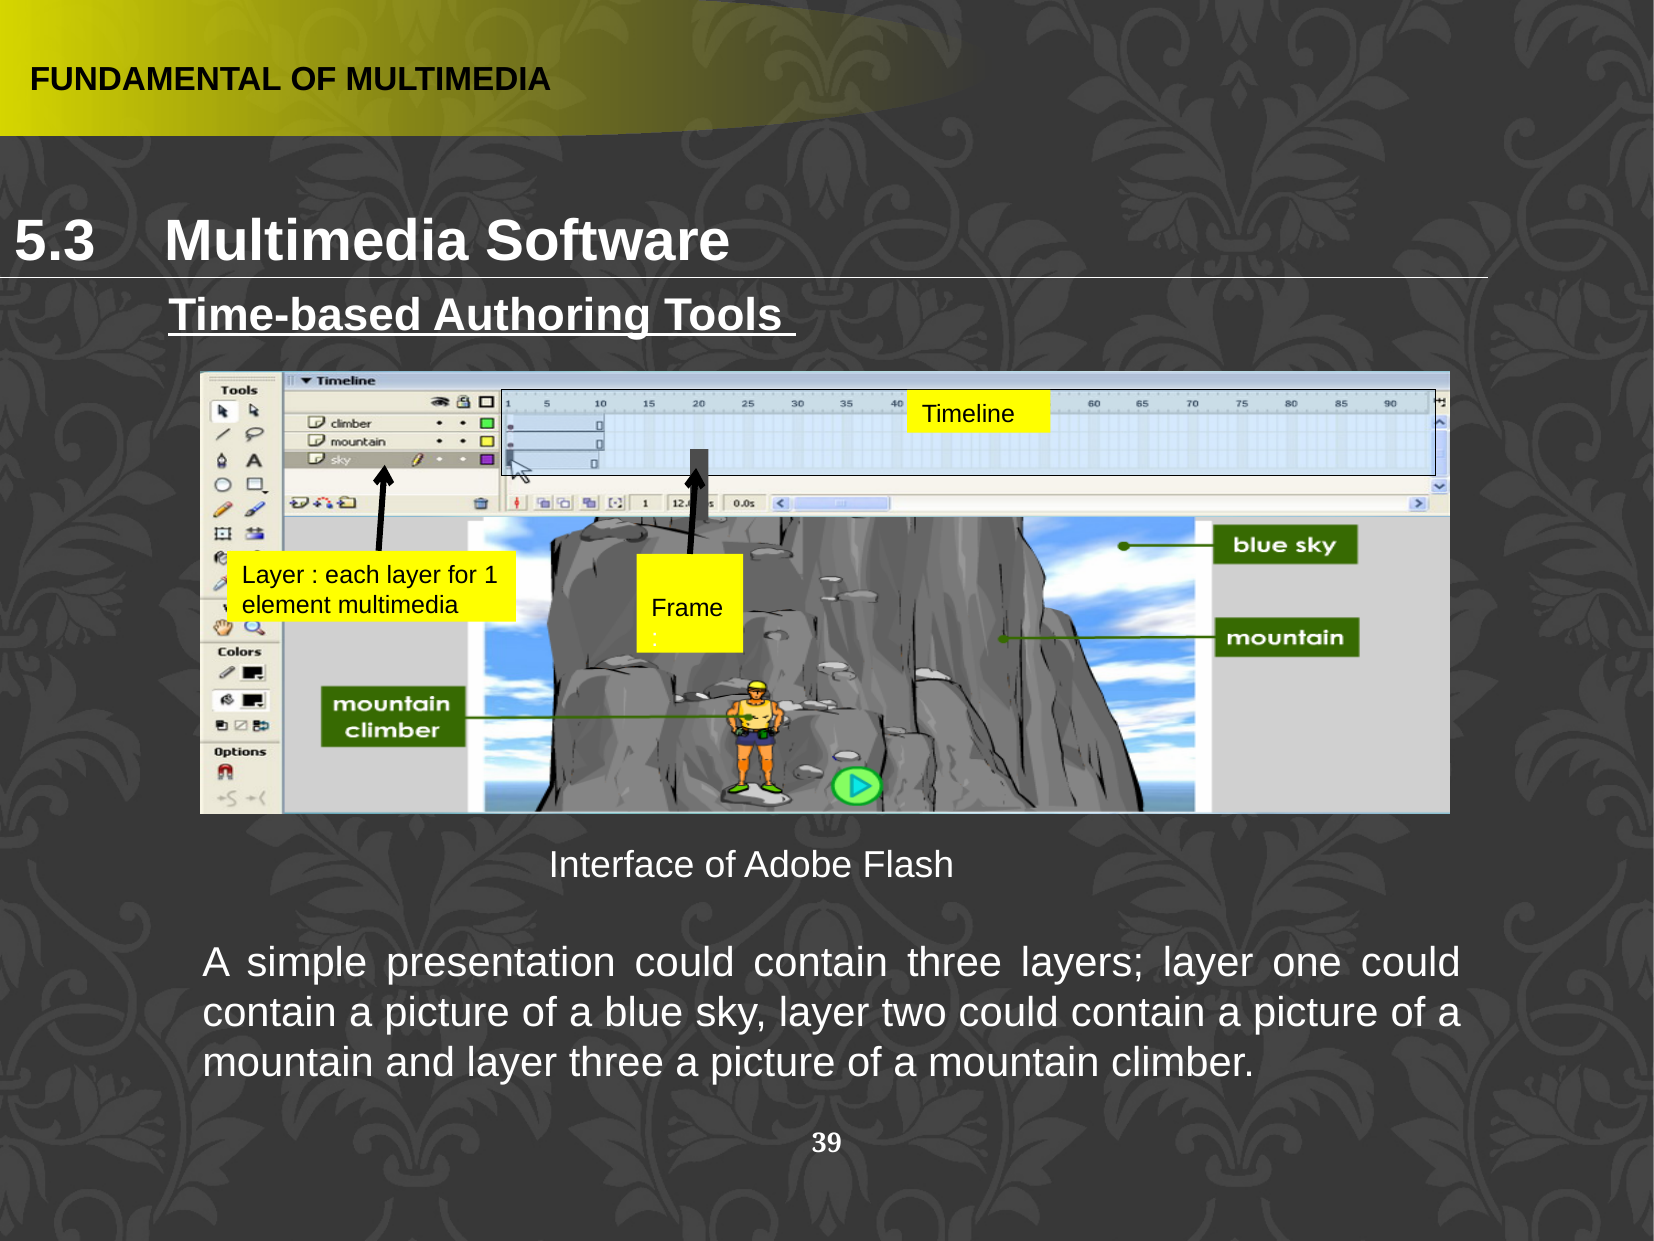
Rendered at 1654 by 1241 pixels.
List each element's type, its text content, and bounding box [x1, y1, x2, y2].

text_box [0, 0, 994, 136]
text_box Interface of Adobe Flash [533, 832, 1134, 893]
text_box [200, 371, 1450, 814]
text_box 5.3 Multimedia Software [0, 159, 1654, 280]
text_box Time-based Authoring Tools [153, 289, 1264, 348]
slide_number 39 [730, 1116, 924, 1172]
text_box A simple presentation could contain three layers; layer one could contain a picture of a blue sky, layer two could contain a picture of a mountain and layer three a picture of a mountain climber. [187, 927, 1477, 1092]
